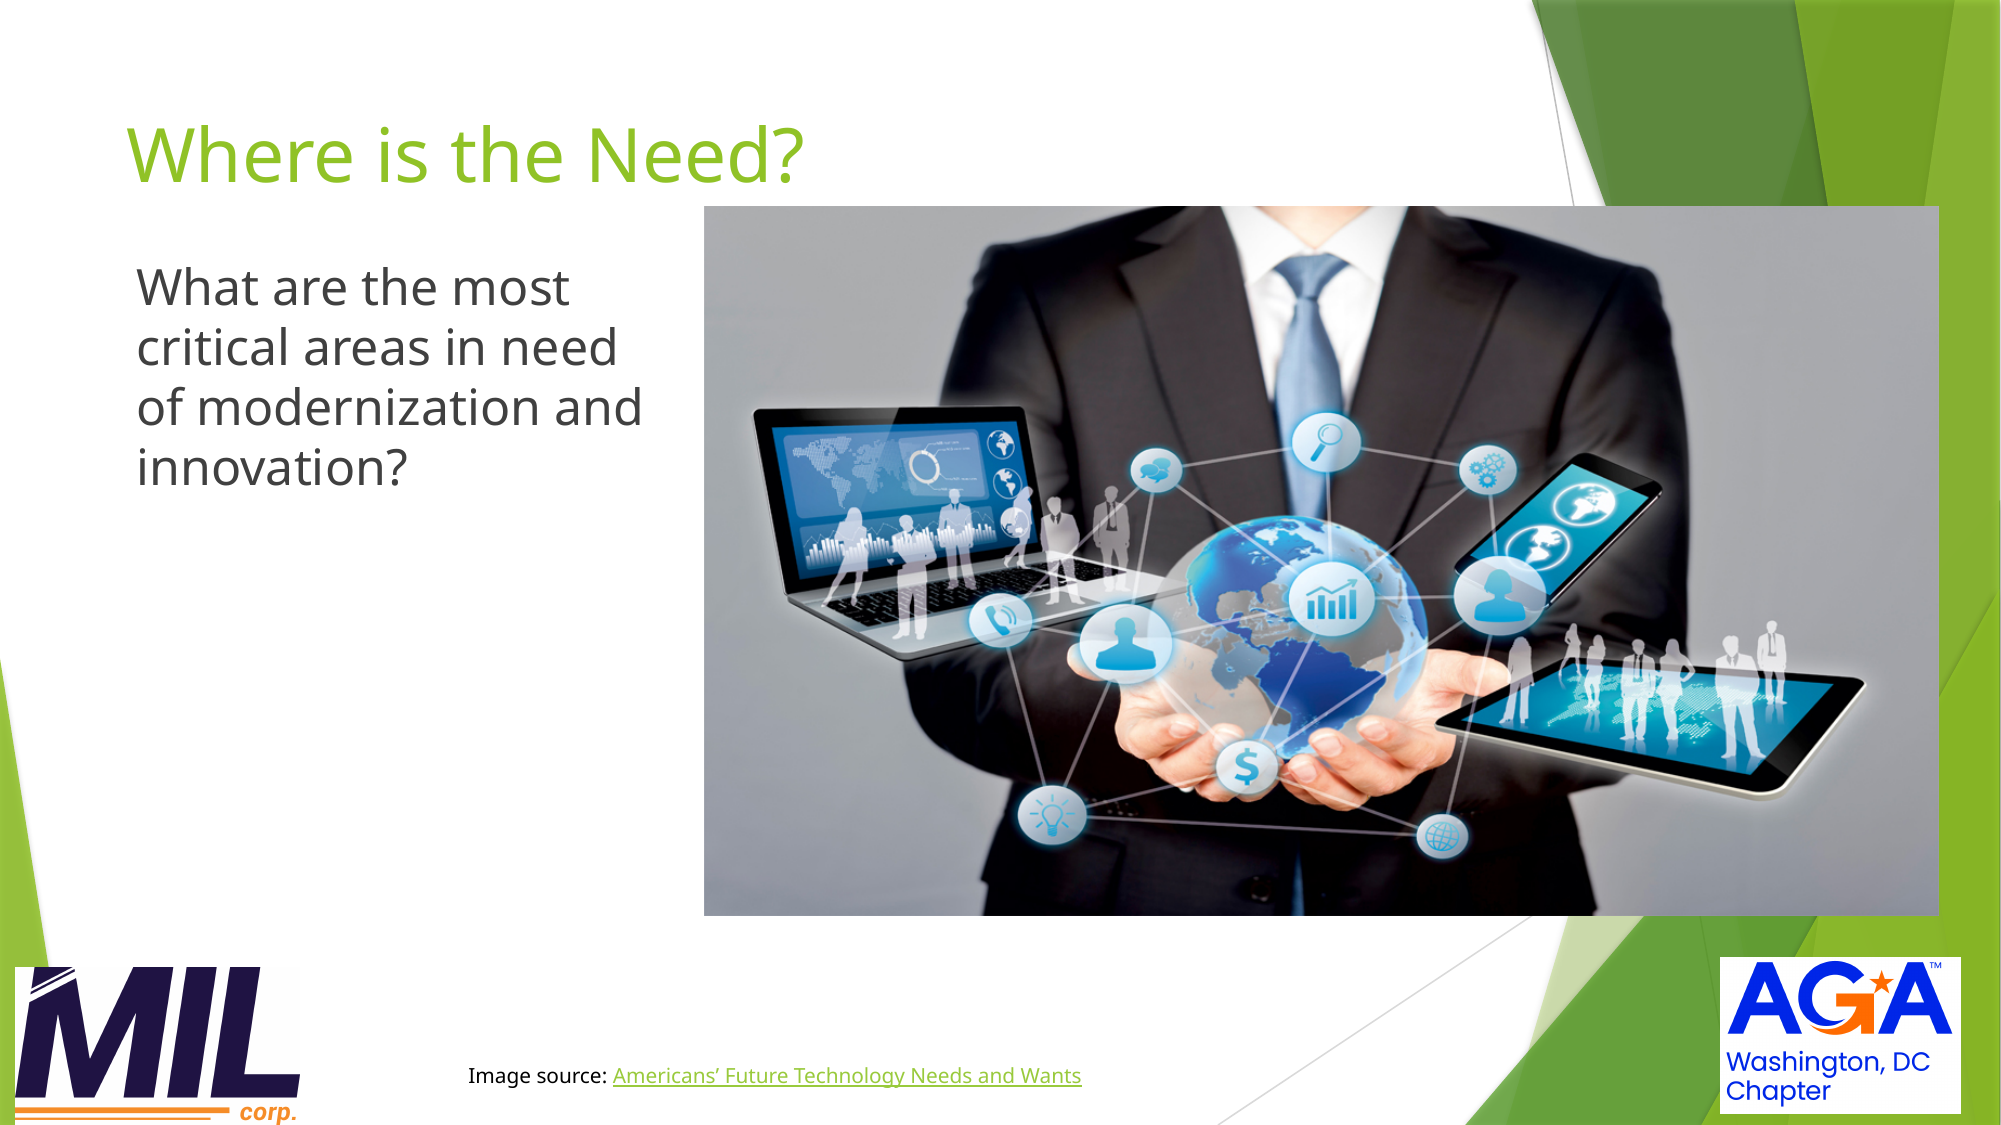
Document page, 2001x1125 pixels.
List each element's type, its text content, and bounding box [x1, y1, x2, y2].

picture [15, 967, 300, 1125]
picture [704, 206, 1939, 917]
title Where is the Need? [111, 99, 1522, 317]
list What are the most critical areas in need of modernization and innovation? [121, 247, 679, 807]
picture [1720, 957, 1961, 1114]
text_box Image source: Americans’ Future Technology Needs and Wants [453, 1055, 1097, 1098]
